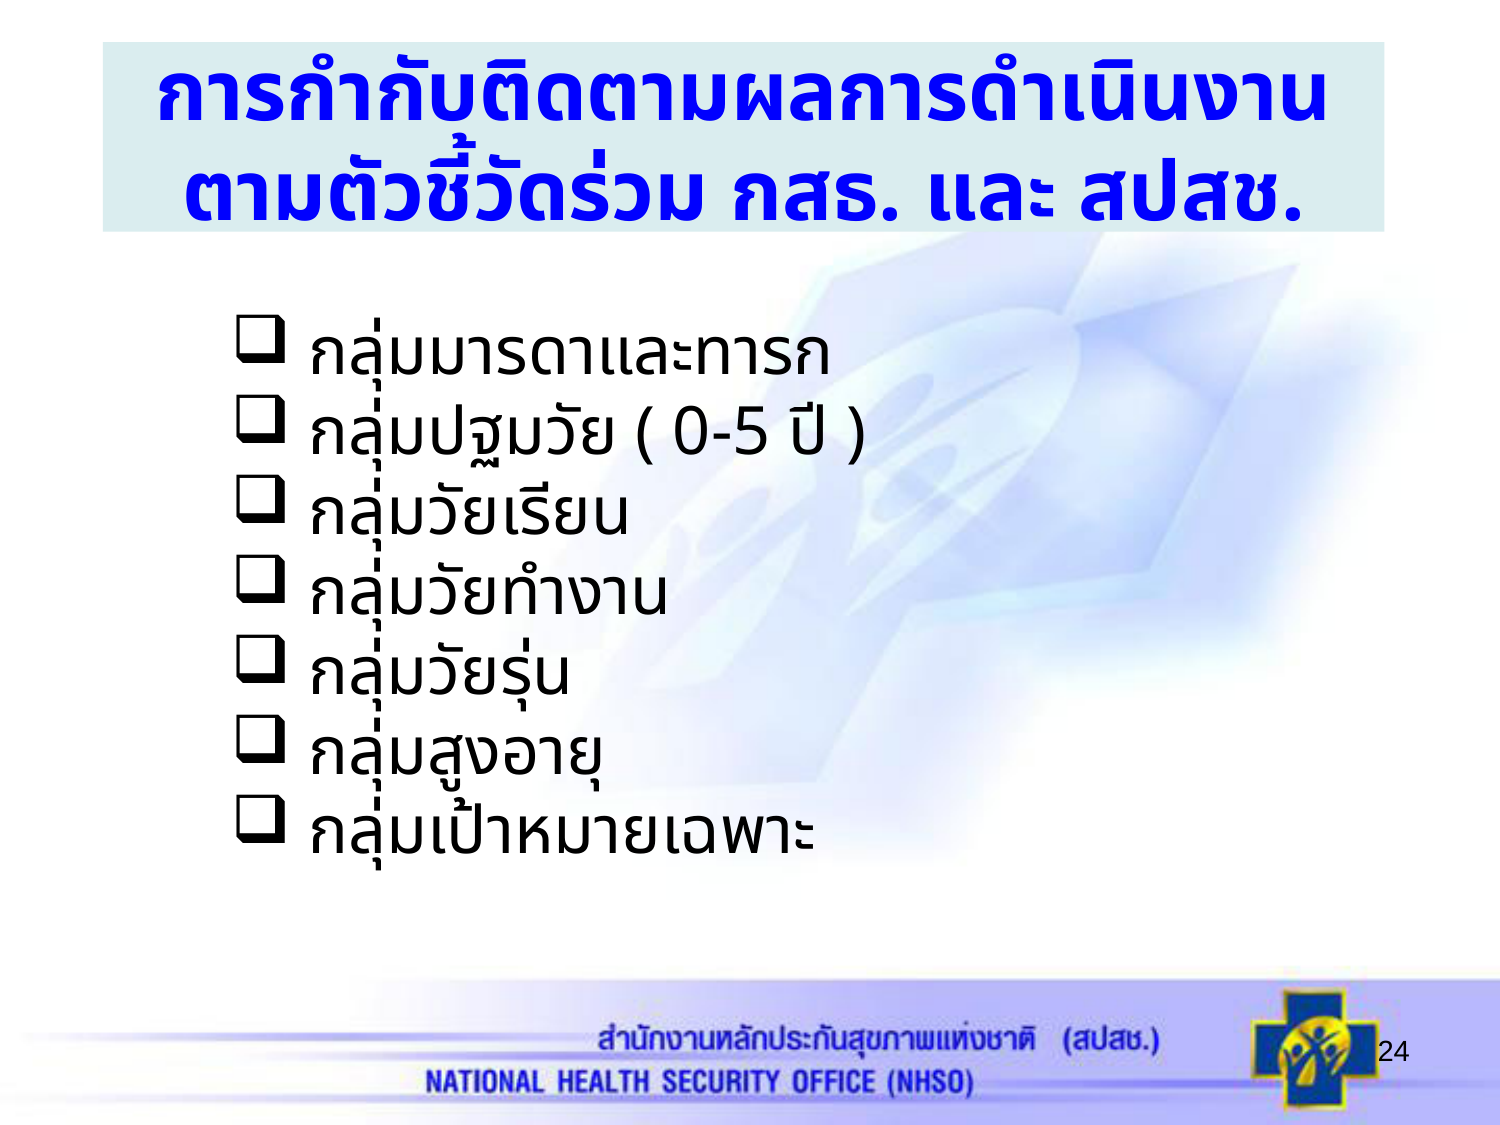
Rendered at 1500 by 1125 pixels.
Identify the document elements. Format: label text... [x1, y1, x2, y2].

slide_number 24 [1074, 1024, 1426, 1103]
text_box กลุ่มมารดาและทารก กลุ่มปฐมวัย ( 0-5 ปี ) กลุ่มวัยเรียน กลุ่มวัยทำงาน กลุ่มวัยรุ่น กลุ่มสูงอายุ กลุ่มเป้าหมายเฉพาะ [217, 300, 1375, 875]
picture [0, 0, 1500, 1125]
title การกำกับติดตามผลการดำเนินงาน ตามตัวชี้วัดร่วม กสธ. และ สปสช. [102, 41, 1385, 232]
